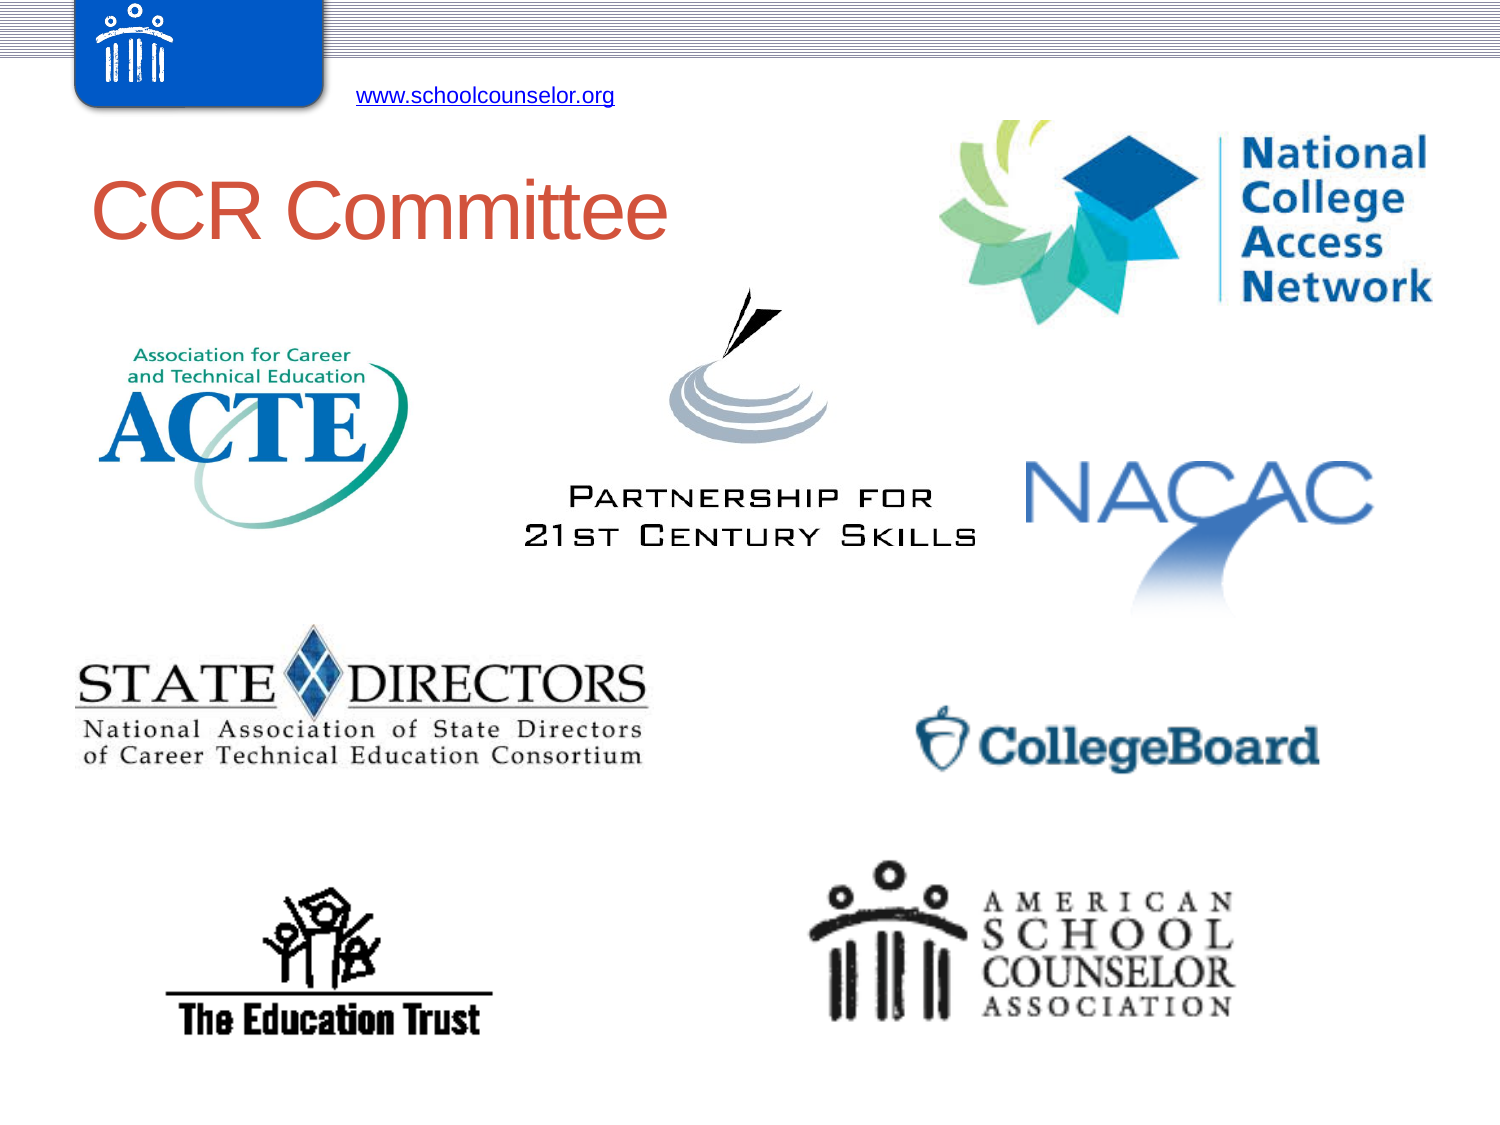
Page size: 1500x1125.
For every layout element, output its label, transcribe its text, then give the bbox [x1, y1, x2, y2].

picture [524, 120, 1433, 546]
title CCR Committee [75, 125, 936, 288]
picture [114, 870, 536, 1050]
picture [783, 854, 1269, 1034]
picture [74, 326, 436, 546]
picture [887, 696, 1345, 793]
picture [1025, 460, 1413, 619]
picture [74, 624, 654, 771]
